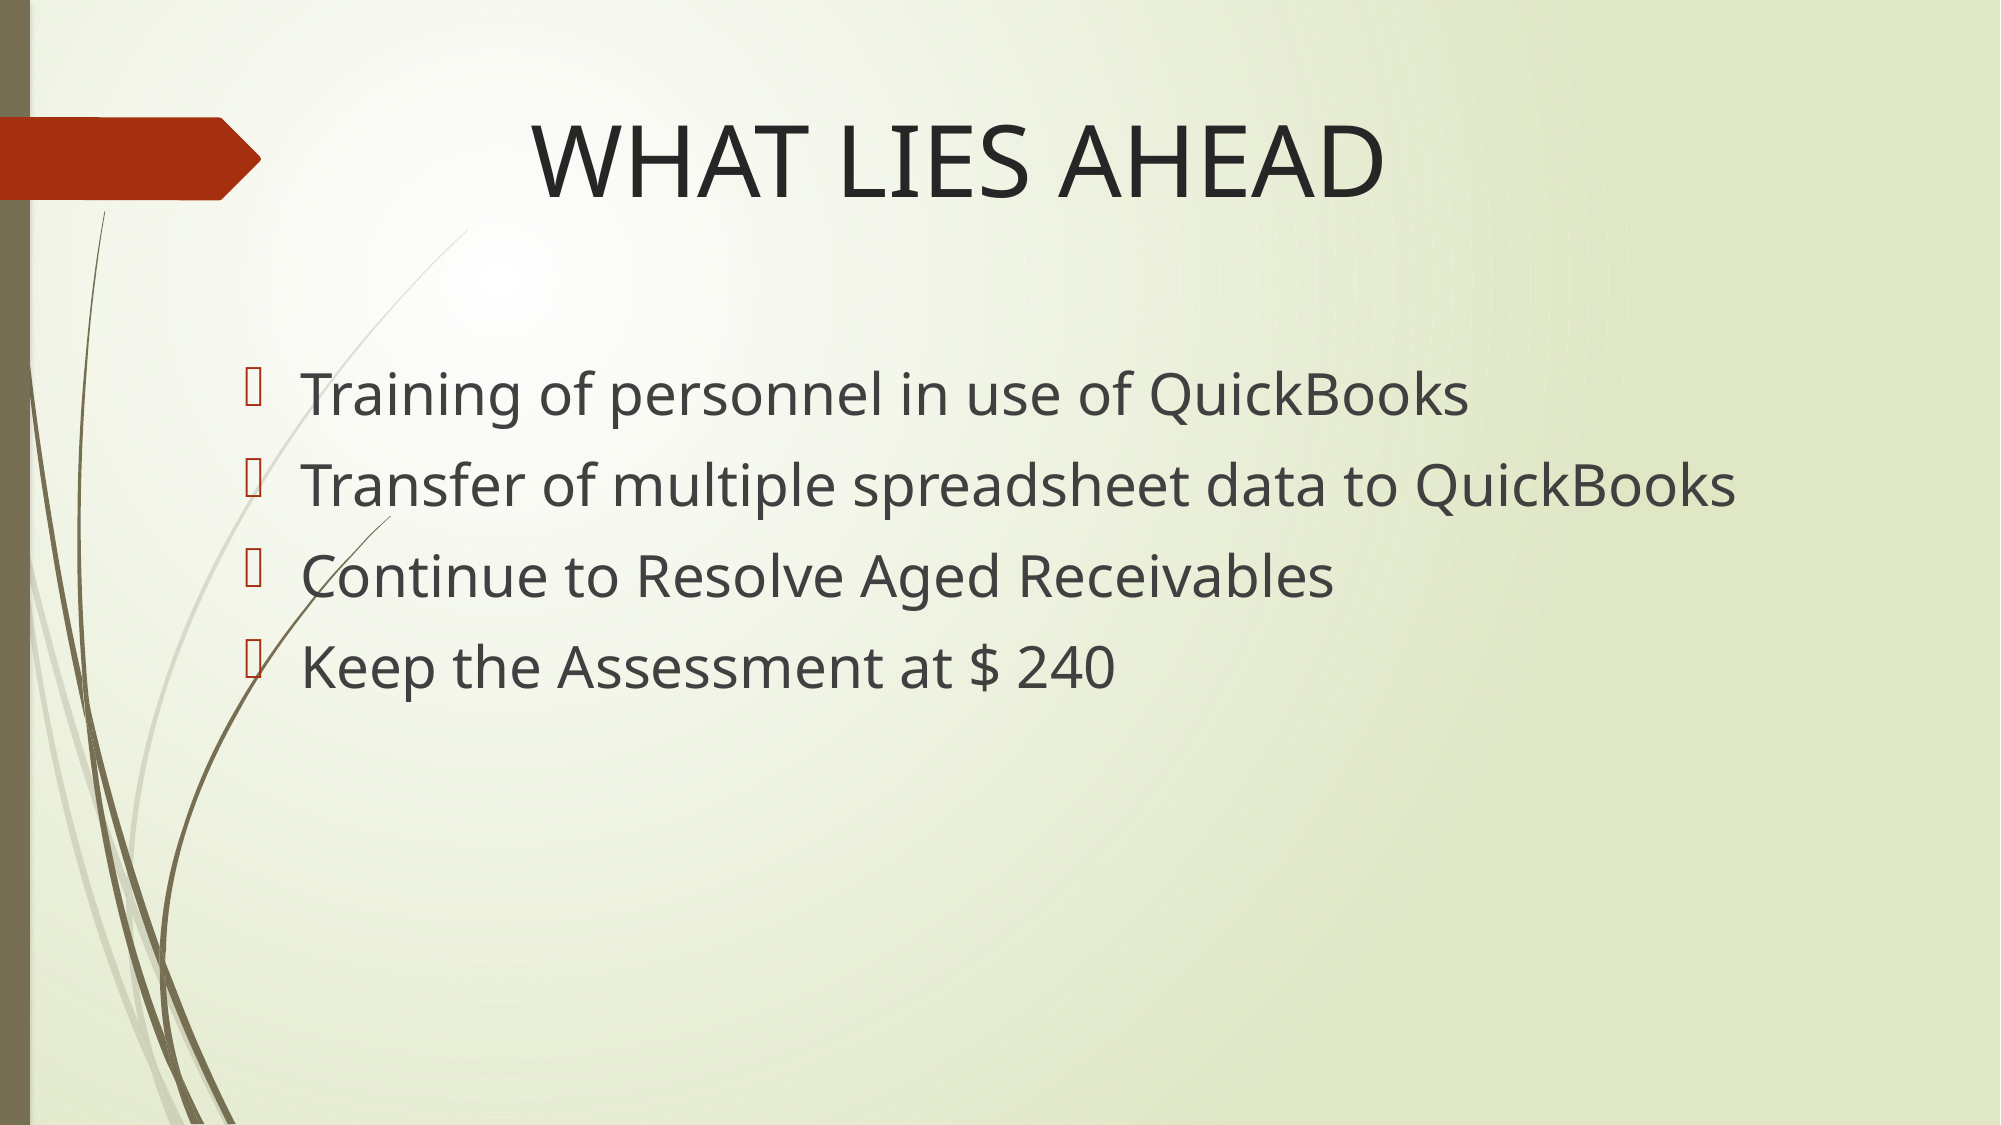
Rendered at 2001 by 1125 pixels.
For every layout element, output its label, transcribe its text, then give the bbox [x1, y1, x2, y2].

list Training of personnel in use of QuickBooks Transfer of multiple spreadsheet data to QuickBooks Continue to Resolve Aged Receivables Keep the Assessment at $ 240 [228, 350, 1888, 970]
title WHAT LIES AHEAD [228, 90, 1691, 301]
